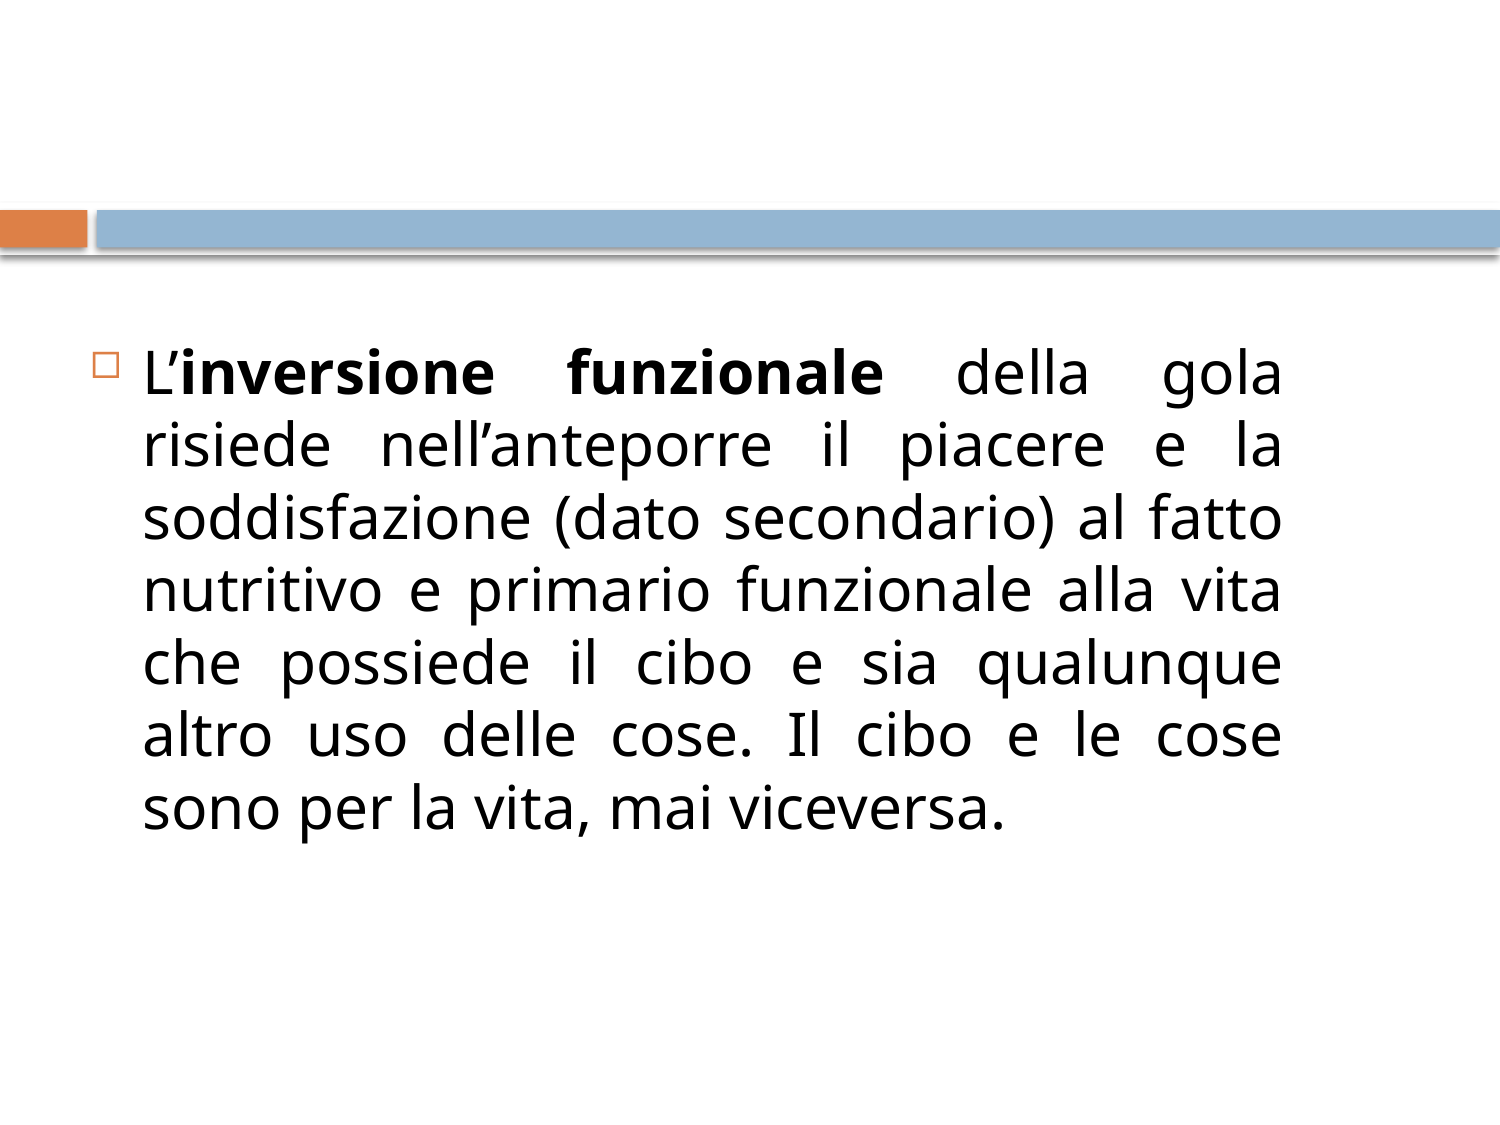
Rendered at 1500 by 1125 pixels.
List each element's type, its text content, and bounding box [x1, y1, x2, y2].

list L’inversione funzionale della gola risiede nell’anteporre il piacere e la soddisfazione (dato secondario) al fatto nutritivo e primario funzionale alla vita che possiede il cibo e sia qualunque altro uso delle cose. Il cibo e le cose sono per la vita, mai viceversa. [75, 326, 1300, 1062]
